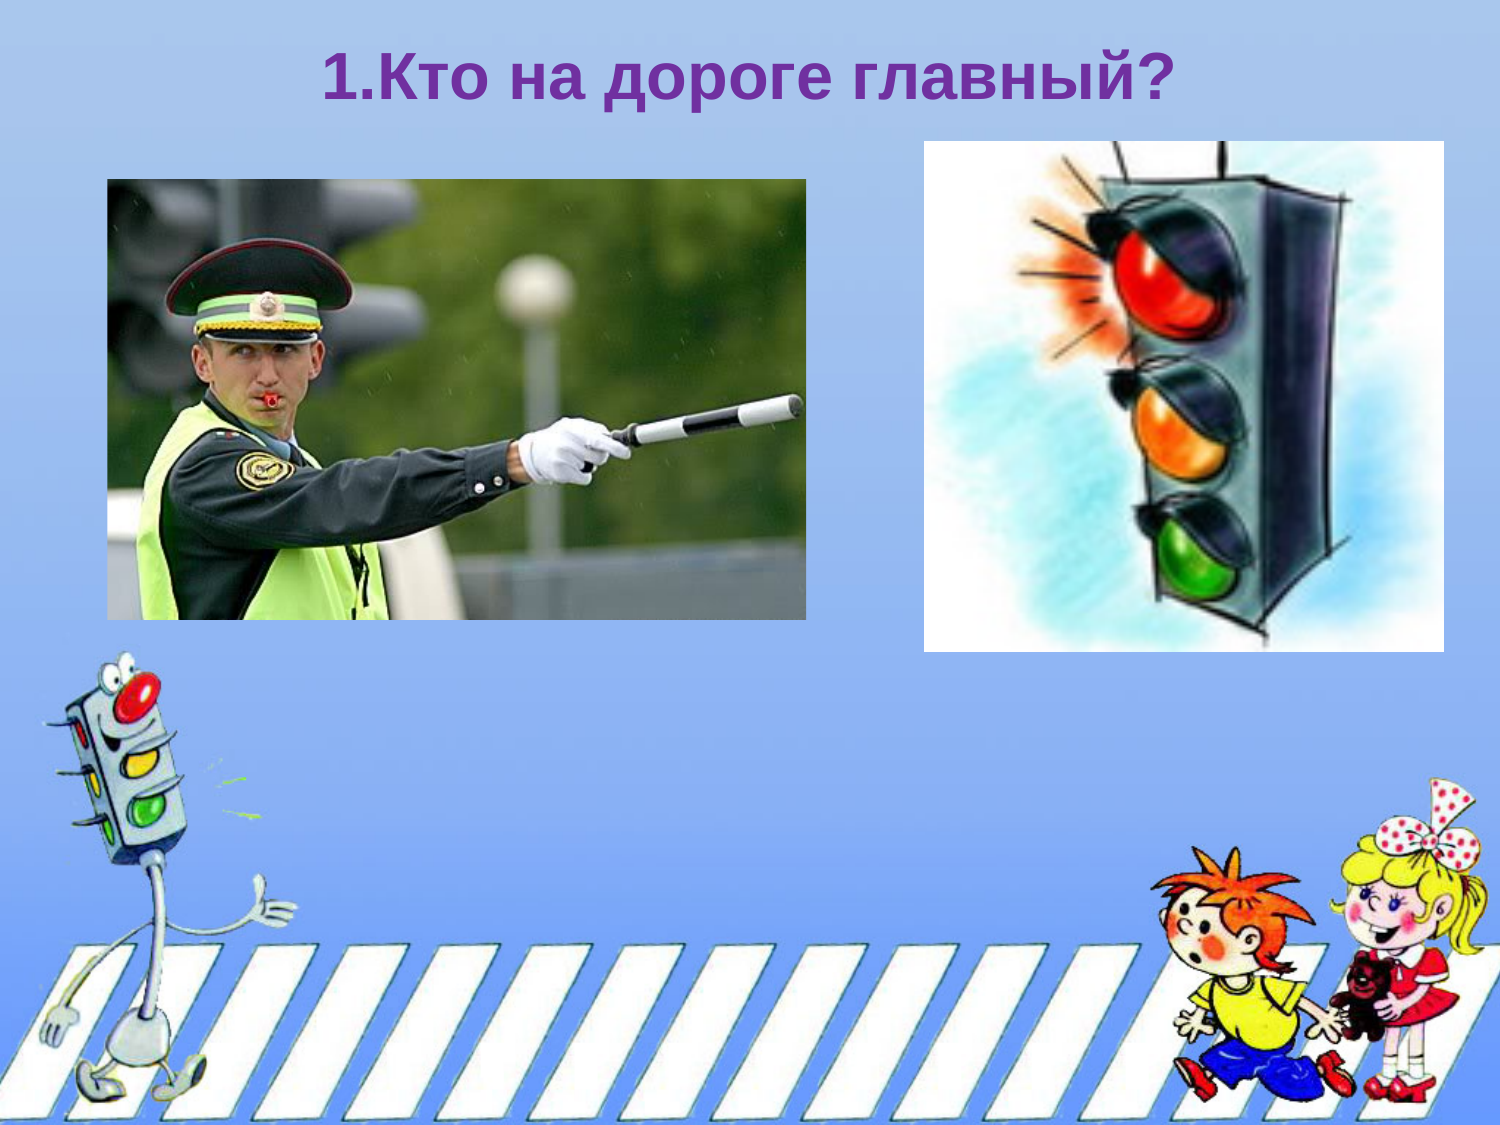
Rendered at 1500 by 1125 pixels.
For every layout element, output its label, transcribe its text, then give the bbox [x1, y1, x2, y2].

title 1.Кто на дороге главный? [74, 0, 1426, 147]
picture [0, 0, 1500, 1125]
